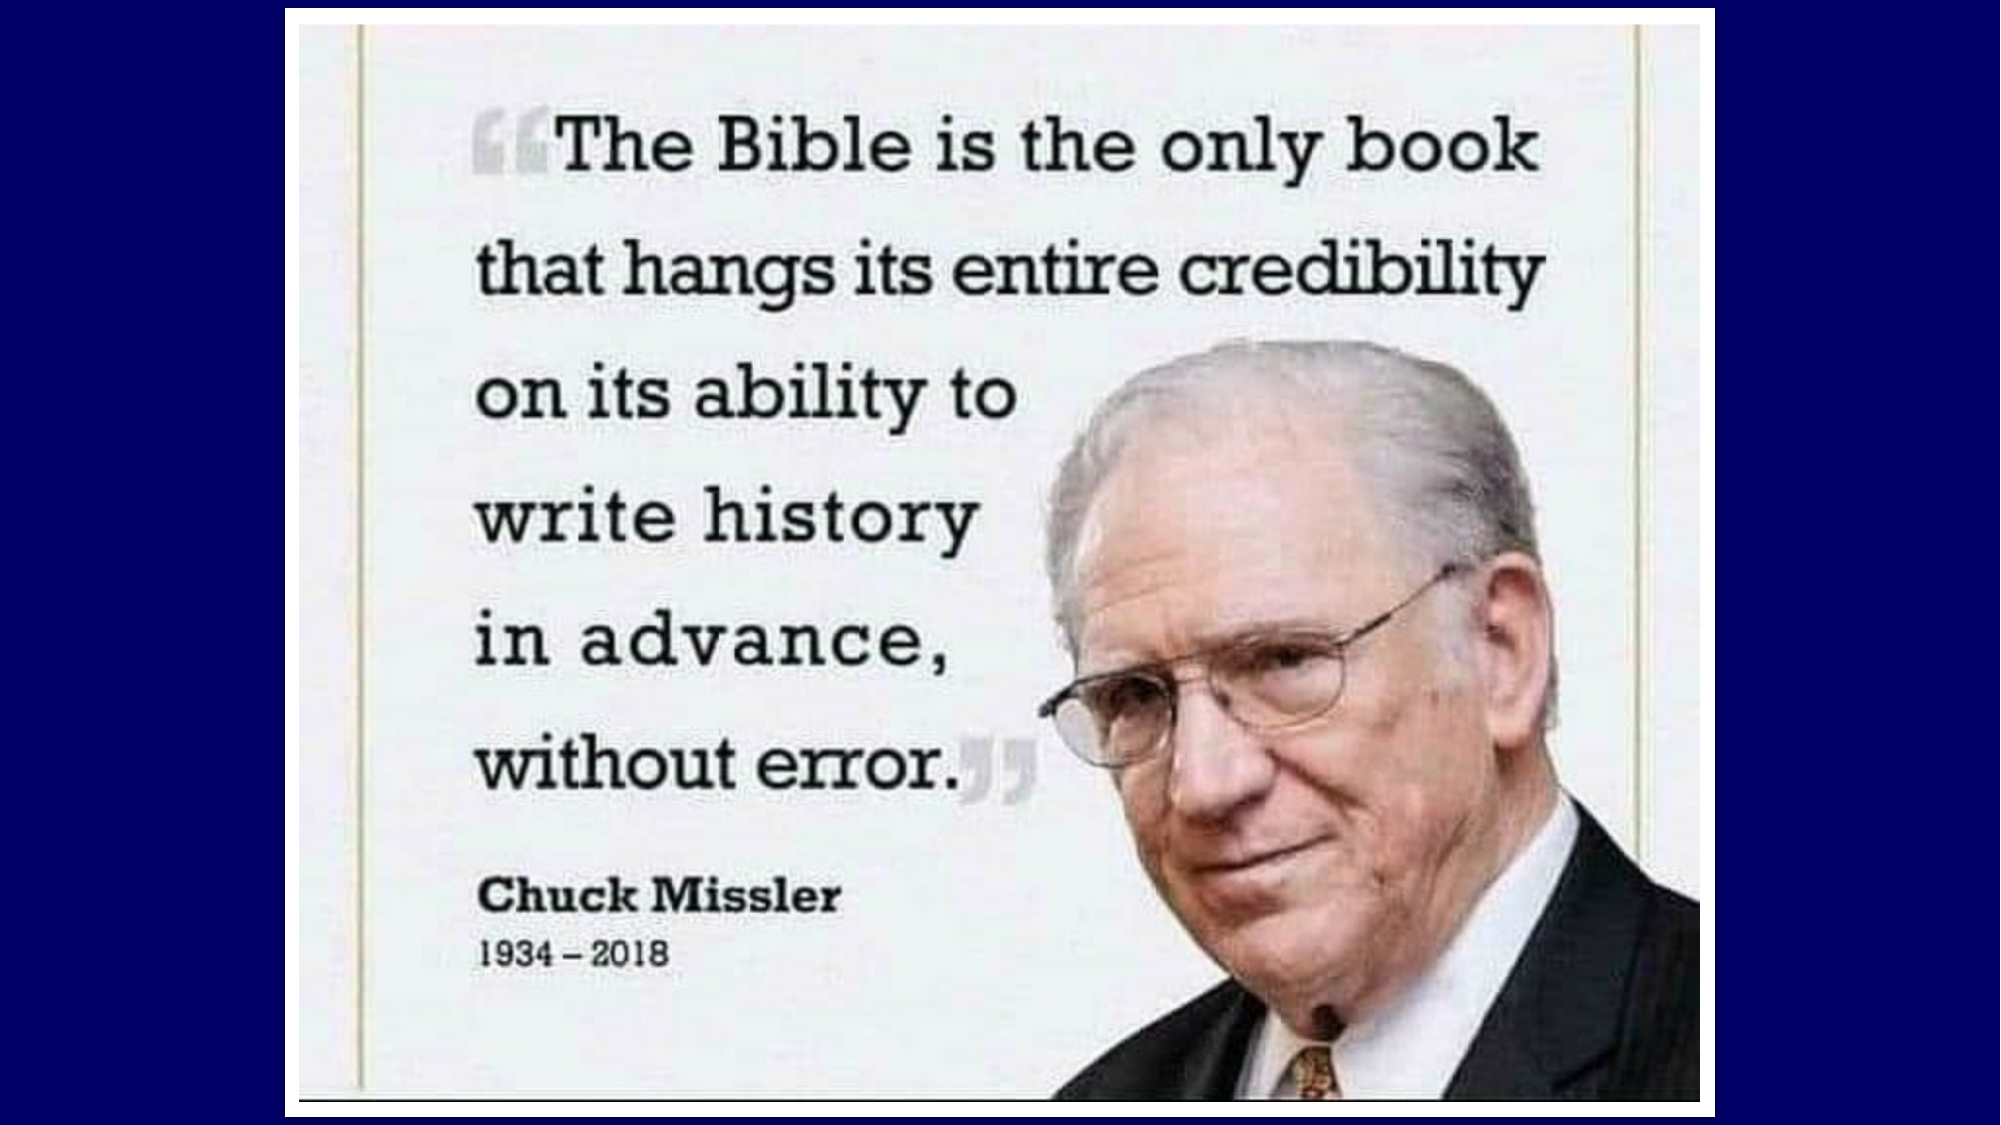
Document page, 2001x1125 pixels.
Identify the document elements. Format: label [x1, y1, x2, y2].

picture [299, 22, 1701, 1103]
